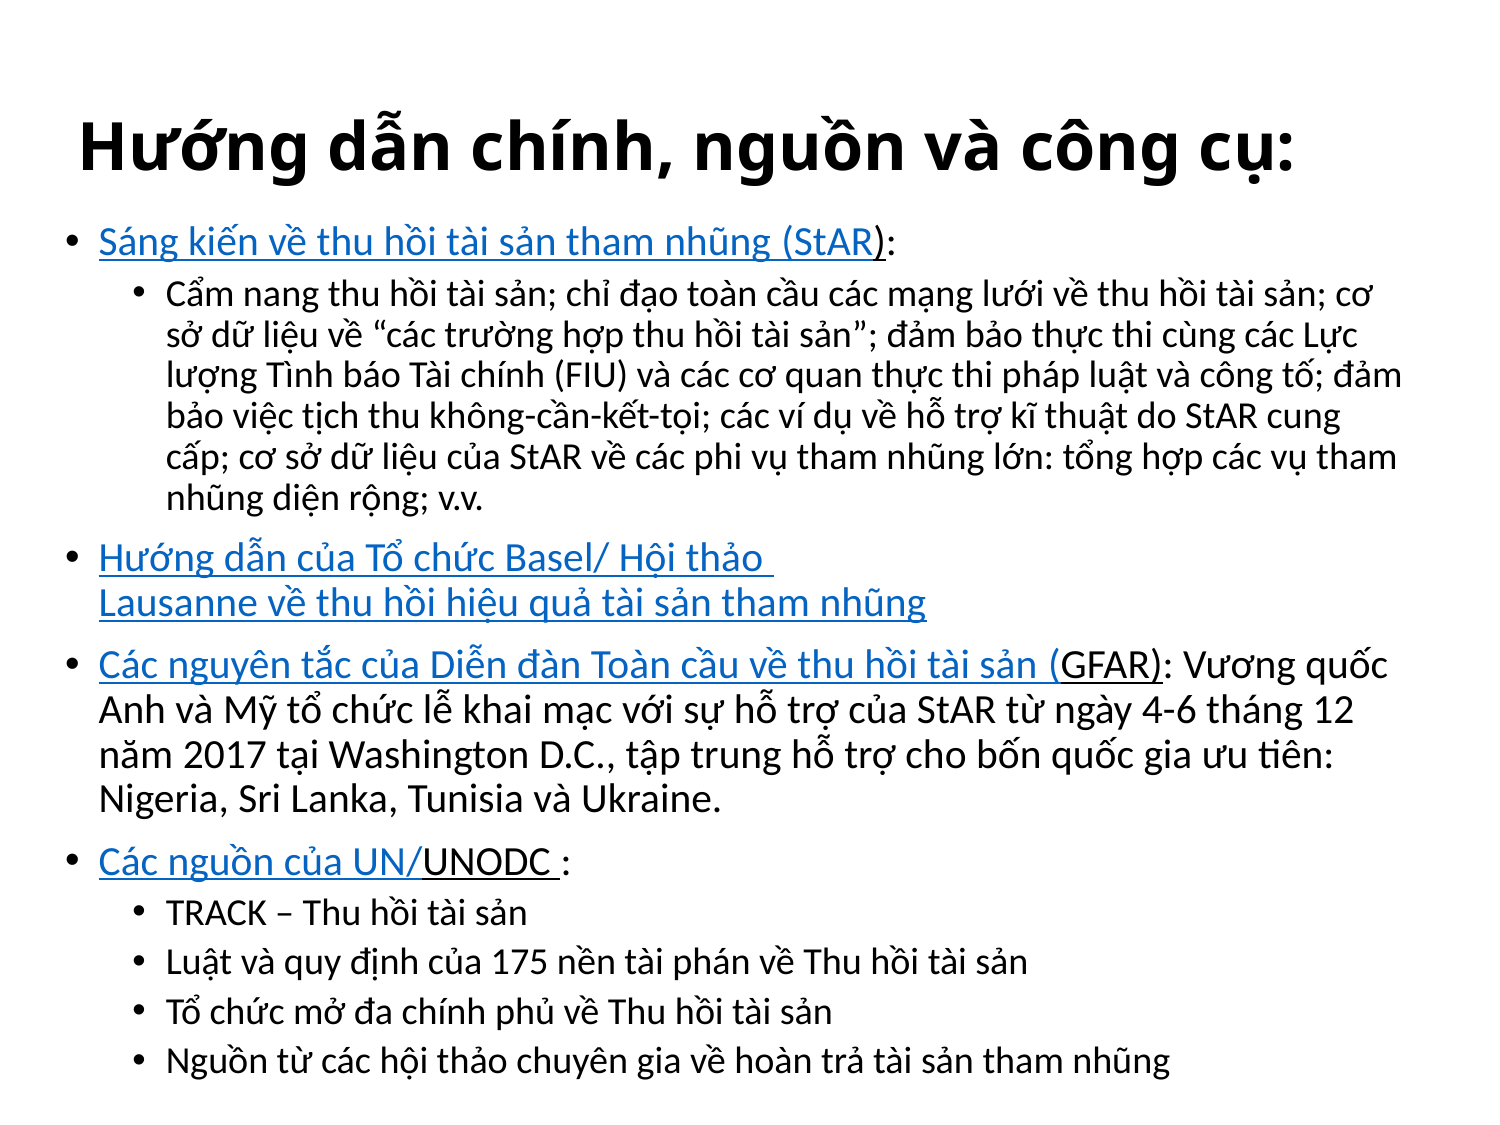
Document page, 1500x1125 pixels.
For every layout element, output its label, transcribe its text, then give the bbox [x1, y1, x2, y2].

list Sáng kiến về thu hồi tài sản tham nhũng (StAR): Cẩm nang thu hồi tài sản; chỉ đạo toàn cầu các mạng lưới về thu hồi tài sản; cơ sở dữ liệu về “các trường hợp thu hồi tài sản”; đảm bảo thực thi cùng các Lực lượng Tình báo Tài chính (FIU) và các cơ quan thực thi pháp luật và công tố; đảm bảo việc tịch thu không-cần-kết-tọi; các ví dụ về hỗ trợ kĩ thuật do StAR cung cấp; cơ sở dữ liệu của StAR về các phi vụ tham nhũng lớn: tổng hợp các vụ tham nhũng diện rộng; v.v. Hướng dẫn của Tổ chức Basel/ Hội thảo Lausanne về thu hồi hiệu quả tài sản tham nhũng Các nguyên tắc của Diễn đàn Toàn cầu về thu hồi tài sản (GFAR): Vương quốc Anh và Mỹ tổ chức lễ khai mạc với sự hỗ trợ của StAR từ ngày 4-6 tháng 12 năm 2017 tại Washington D.C., tập trung hỗ trợ cho bốn quốc gia ưu tiên: Nigeria, Sri Lanka, Tunisia và Ukraine. Các nguồn của UN/UNODC : TRACK – Thu hồi tài sản Luật và quy định của 175 nền tài phán về Thu hồi tài sản Tổ chức mở đa chính phủ về Thu hồi tài sản Nguồn từ các hội thảo chuyên gia về hoàn trả tài sản tham nhũng [50, 212, 1425, 1100]
title Hướng dẫn chính, nguồn và công cụ: [62, 59, 1397, 212]
